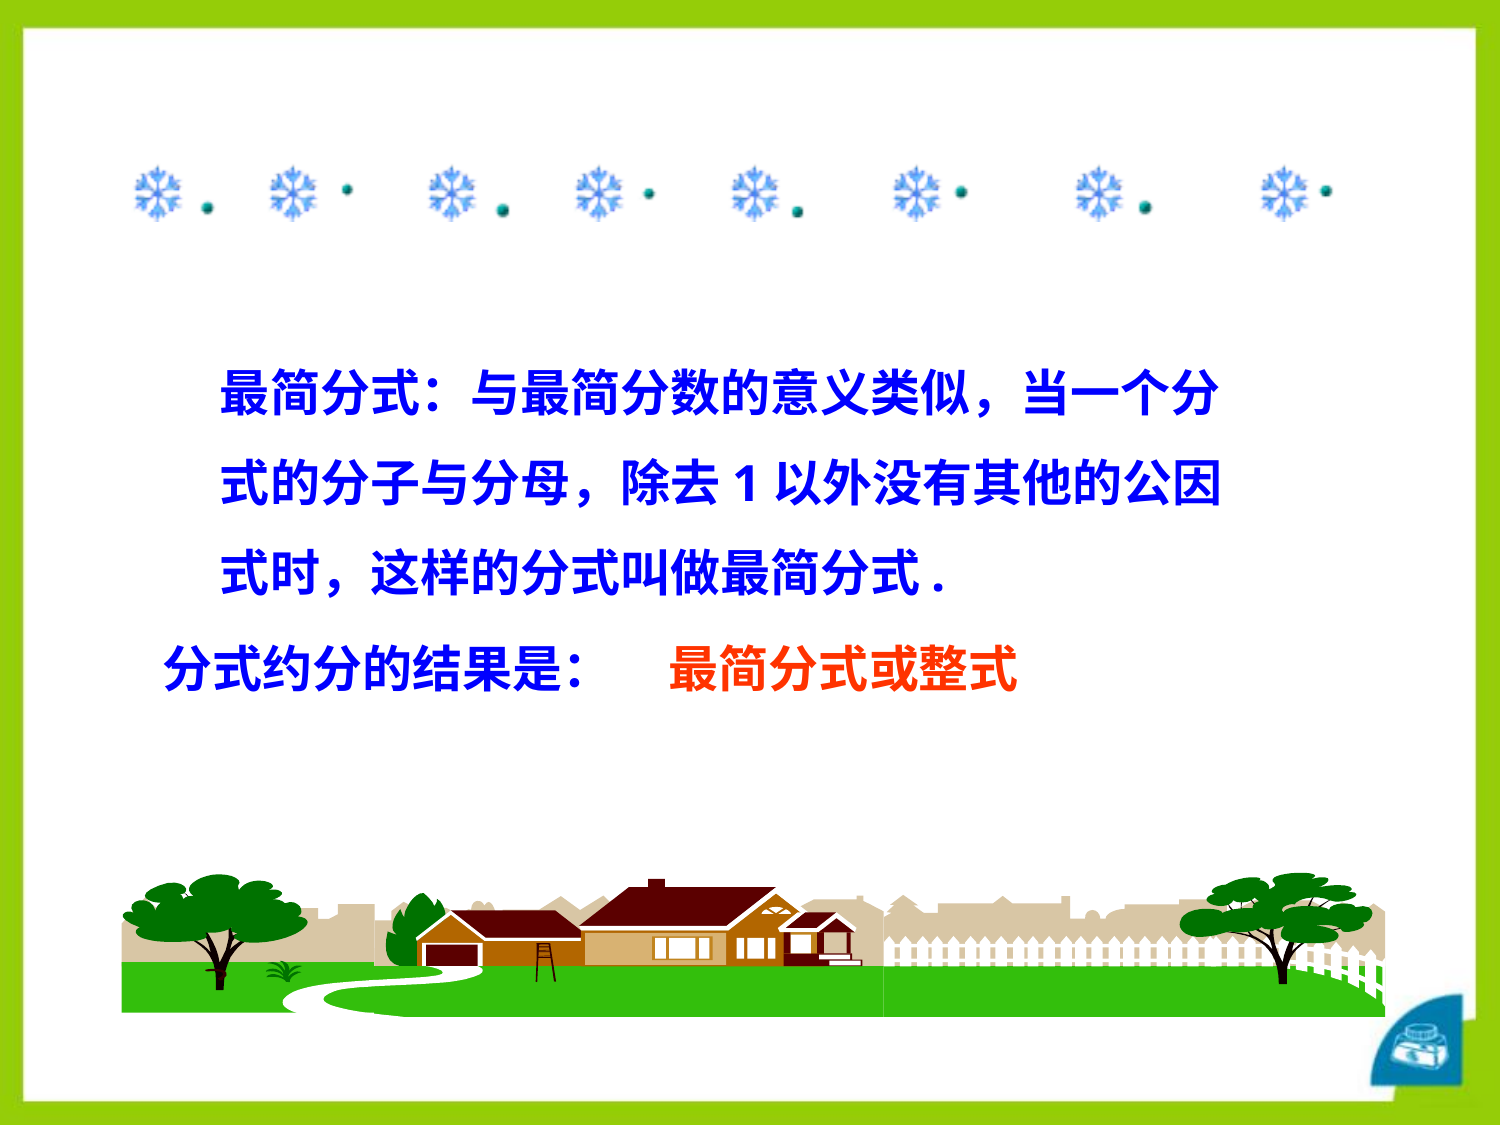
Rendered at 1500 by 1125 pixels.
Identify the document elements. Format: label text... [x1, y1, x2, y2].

text_box 最简分式：与最简分数的意义类似，当一个分式的分子与分母，除去1以外没有其他的公因式时，这样的分式叫做最简分式. [205, 324, 1257, 609]
picture [0, 0, 1500, 1125]
text_box 最简分式或整式 [654, 630, 1455, 706]
text_box 分式约分的结果是： [79, 630, 654, 706]
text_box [121, 872, 1386, 1018]
